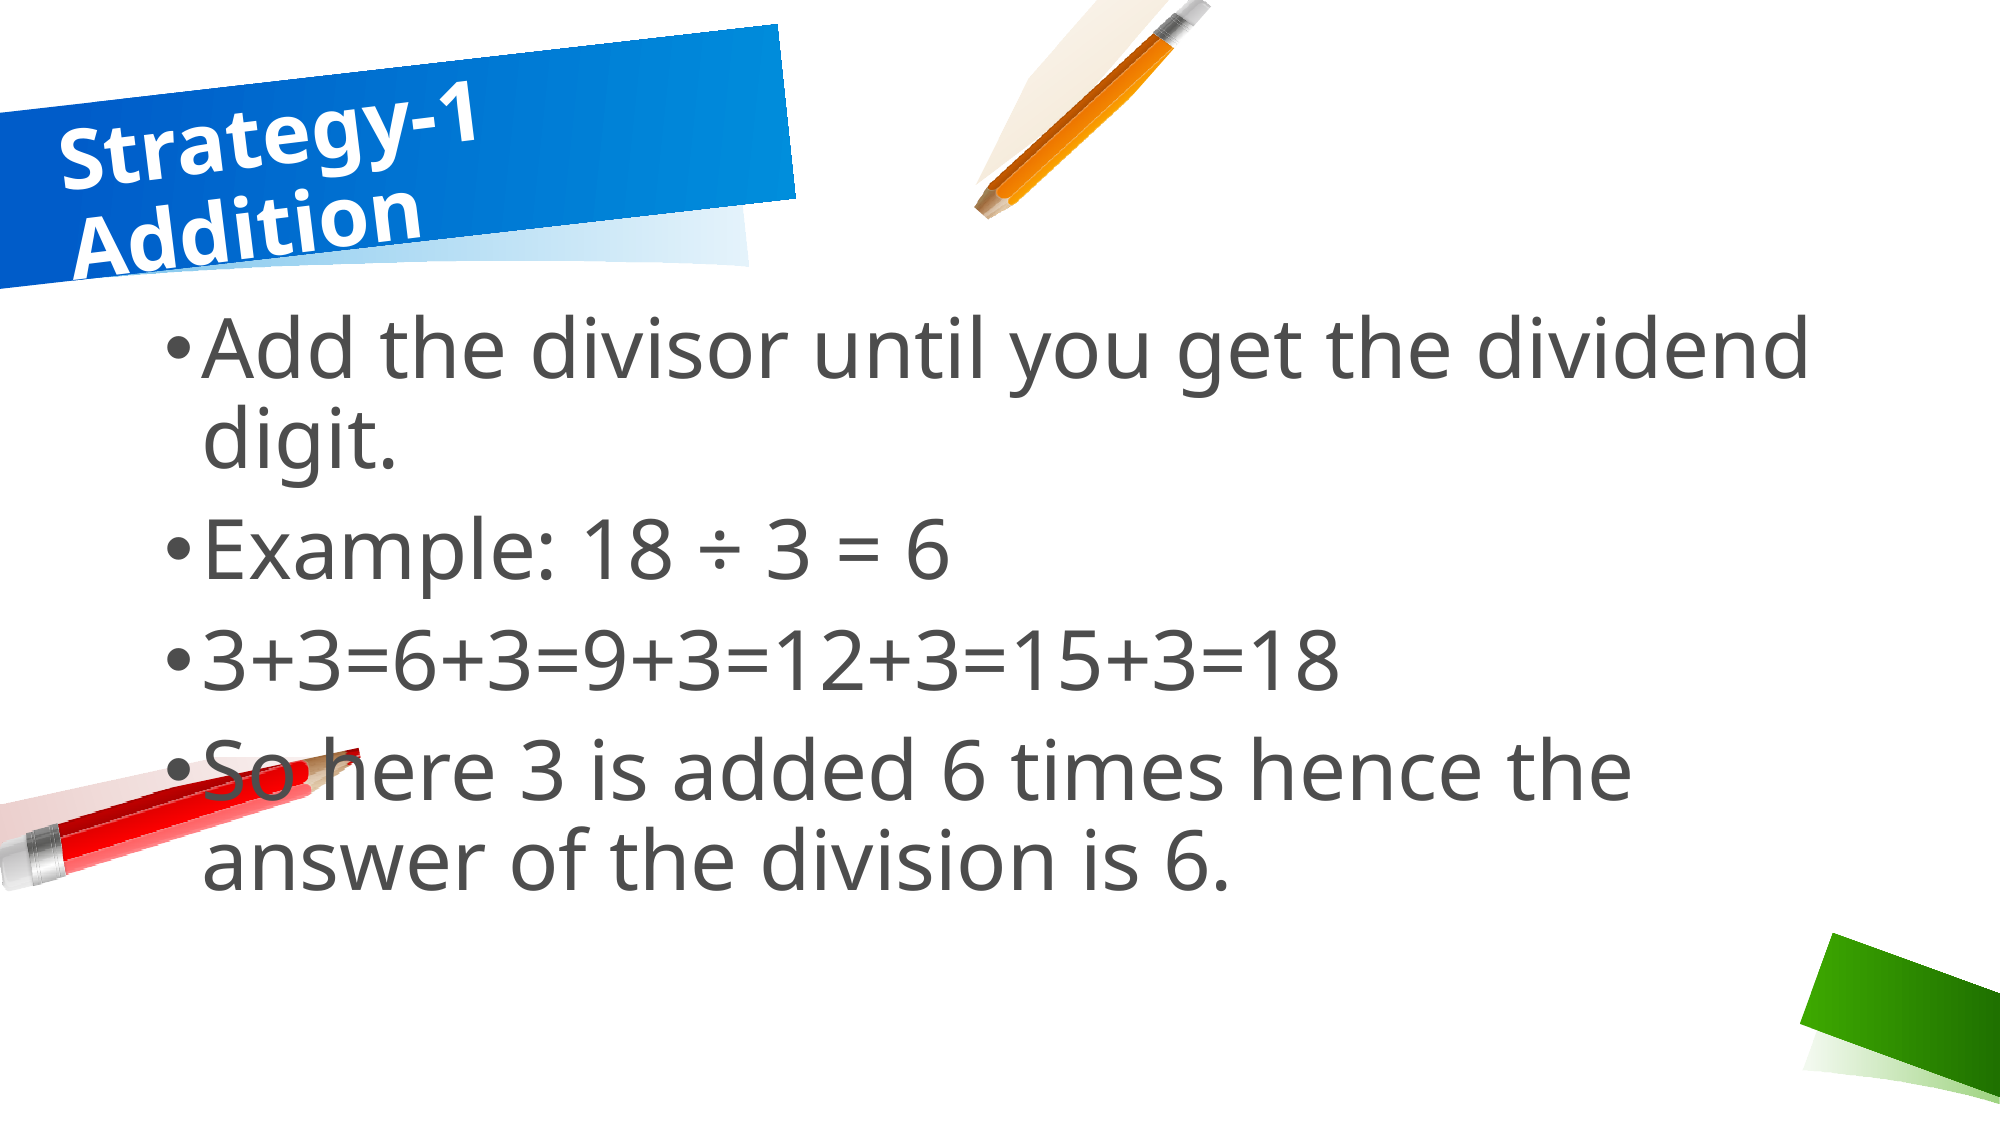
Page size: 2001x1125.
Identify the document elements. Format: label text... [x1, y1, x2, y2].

picture [0, 792, 149, 894]
list Add the divisor until you get the dividend digit. Example: 18 ÷ 3 = 6 3+3=6+3=9+3=12+3=15+3=18 So here 3 is added 6 times hence the answer of the division is 6. [149, 299, 1863, 1014]
title Strategy-1 Addition [36, 15, 779, 319]
picture [956, 0, 1217, 237]
